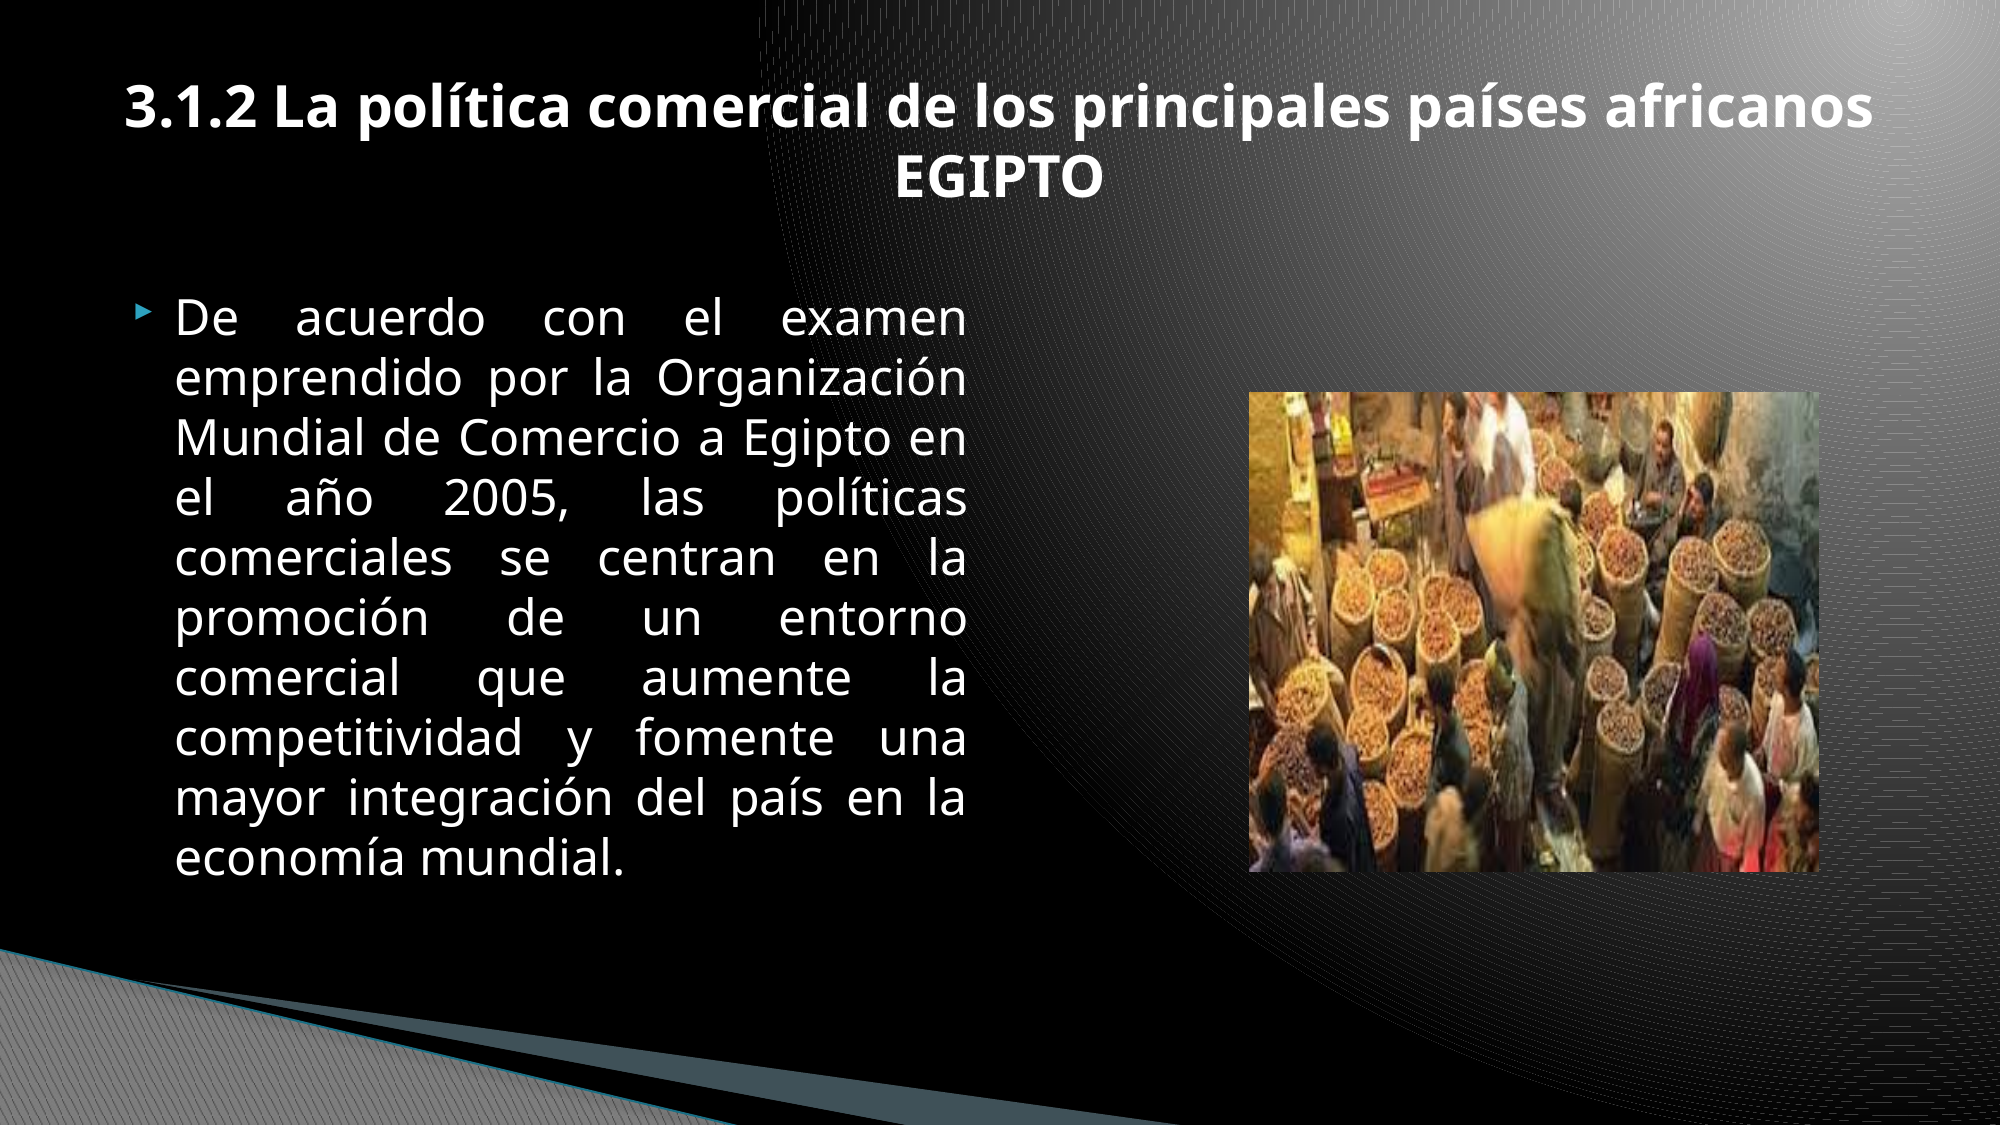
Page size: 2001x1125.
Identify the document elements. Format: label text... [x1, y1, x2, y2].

list De acuerdo con el examen emprendido por la Organización Mundial de Comercio a Egipto en el año 2005, las políticas comerciales se centran en la promoción de un entorno comercial que aumente la competitividad y fomente una mayor integración del país en la economía mundial. [99, 243, 984, 986]
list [1248, 392, 1819, 873]
picture [0, 952, 724, 1125]
title 3.1.2 La política comercial de los principales países africanos EGIPTO [99, 45, 1900, 233]
